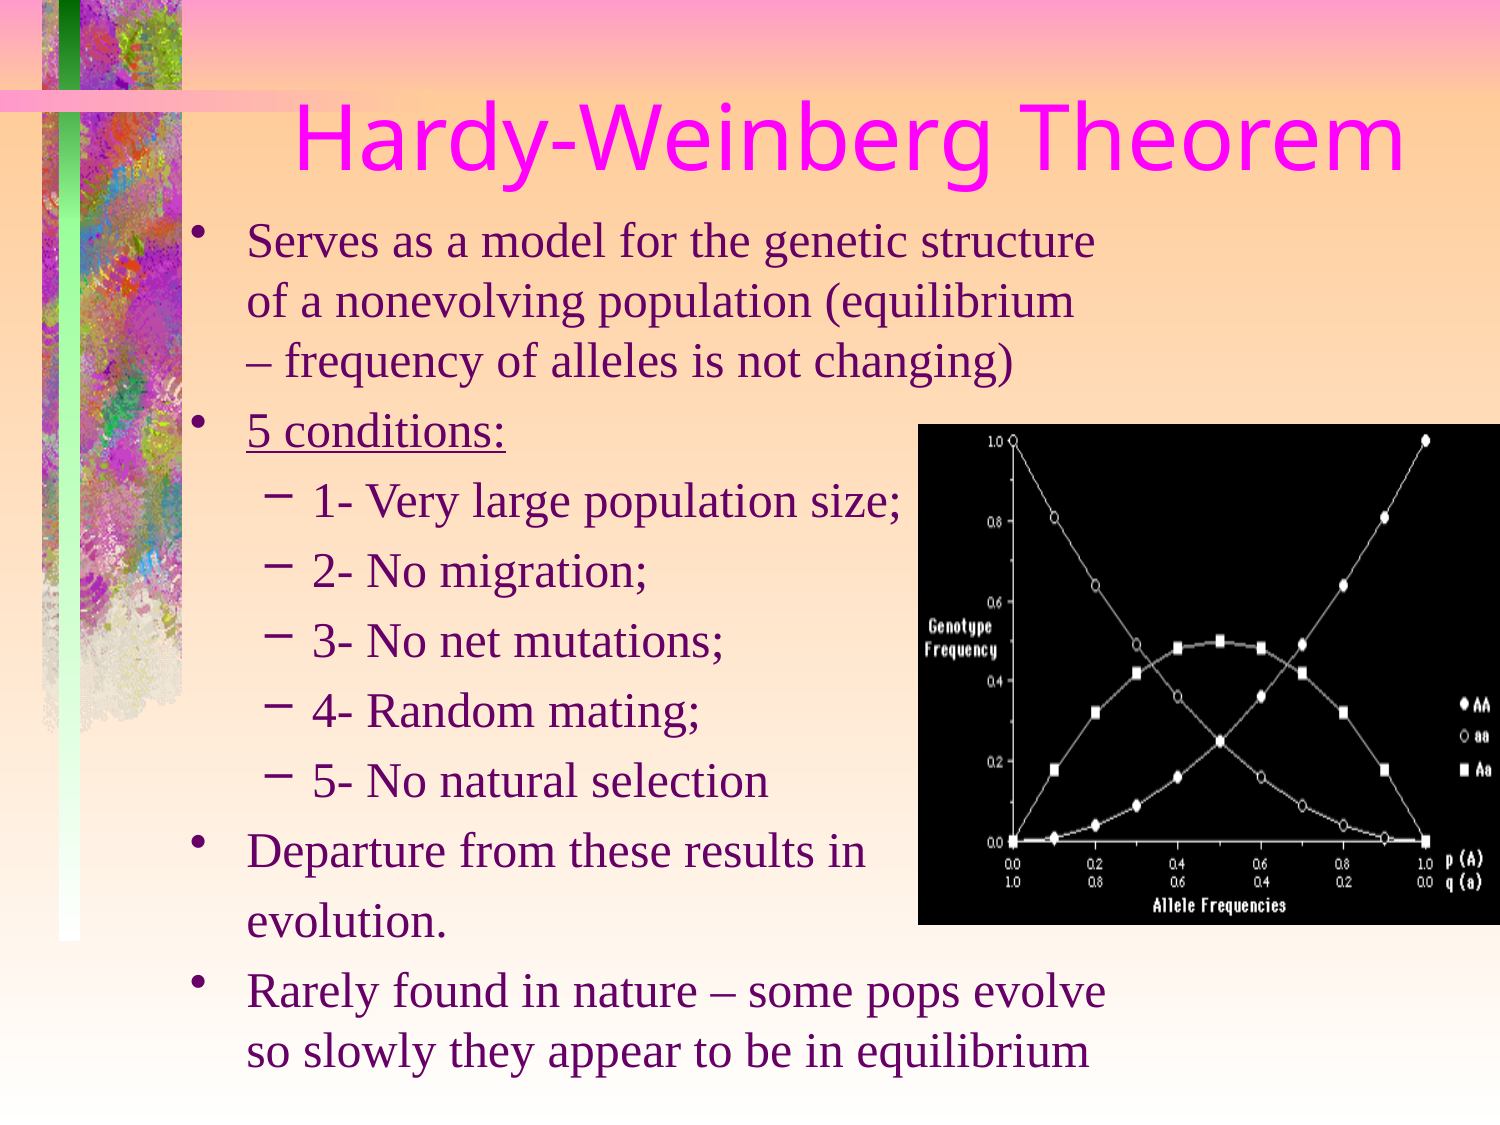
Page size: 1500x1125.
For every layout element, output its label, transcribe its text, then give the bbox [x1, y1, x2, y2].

picture [42, 111, 59, 821]
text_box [918, 424, 1500, 926]
picture [80, 111, 182, 821]
picture [80, 0, 182, 90]
picture [42, 0, 59, 90]
title Hardy-Weinberg Theorem [212, 40, 1488, 229]
list Serves as a model for the genetic structure of a nonevolving population (equilibrium – frequency of alleles is not changing) 5 conditions: 1- Very large population size; 2- No migration; 3- No net mutations; 4- Random mating; 5- No natural selection Departure from these results in evolution. Rarely found in nature – some pops evolve so slowly they appear to be in equilibrium [174, 199, 1126, 1125]
